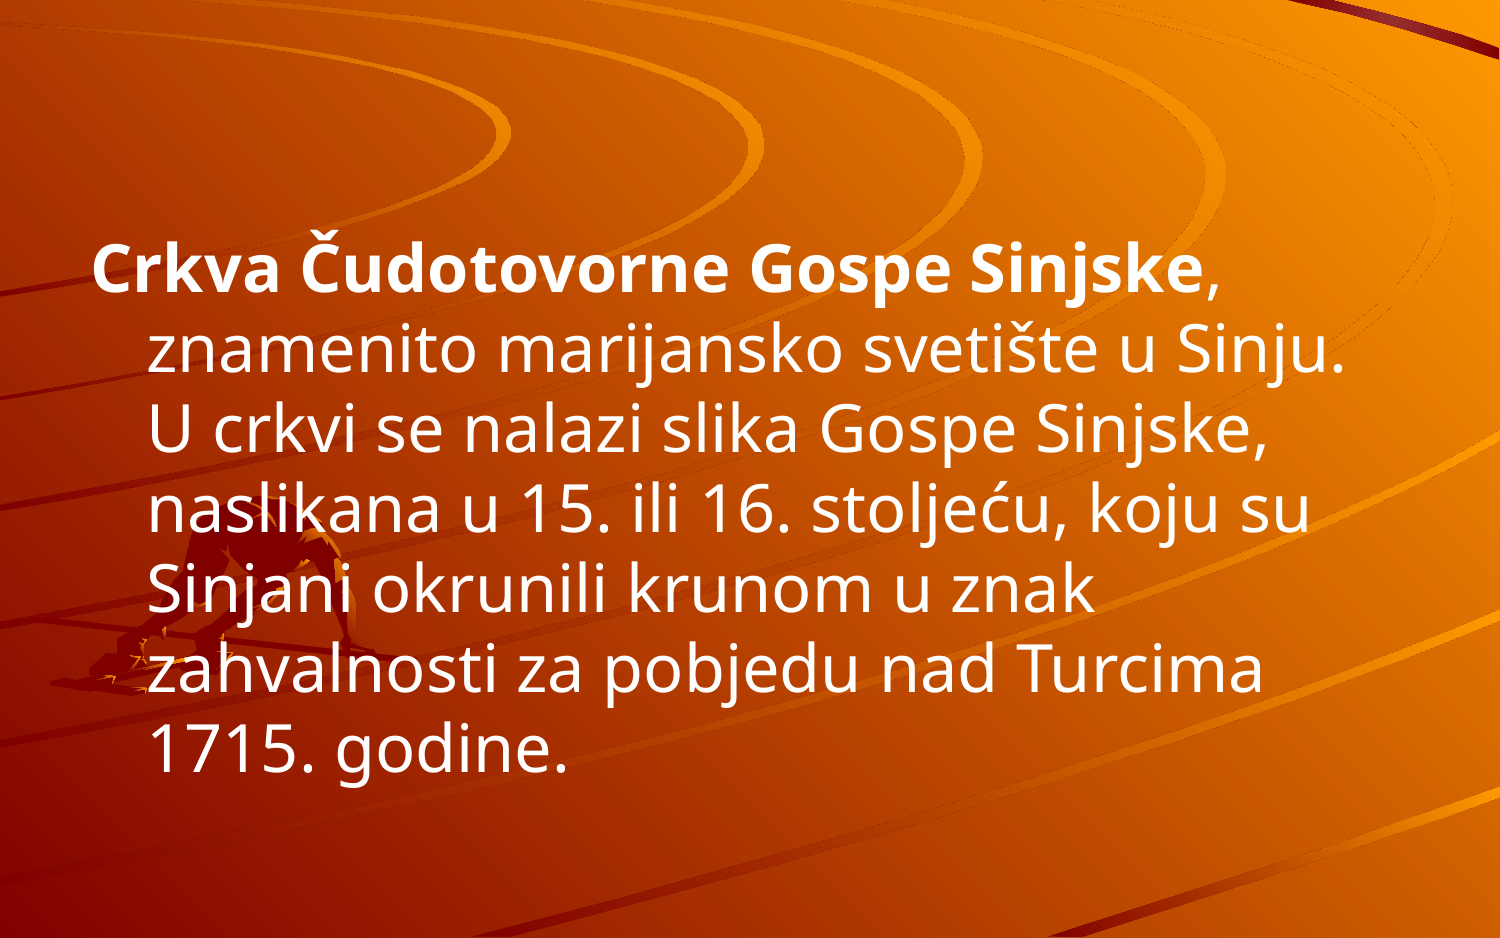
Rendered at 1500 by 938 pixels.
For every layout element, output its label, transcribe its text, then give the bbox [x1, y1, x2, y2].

list Crkva Čudotovorne Gospe Sinjske, znamenito marijansko svetište u Sinju. U crkvi se nalazi slika Gospe Sinjske, naslikana u 15. ili 16. stoljeću, koju su Sinjani okrunili krunom u znak zahvalnosti za pobjedu nad Turcima 1715. godine. [74, 218, 1426, 839]
